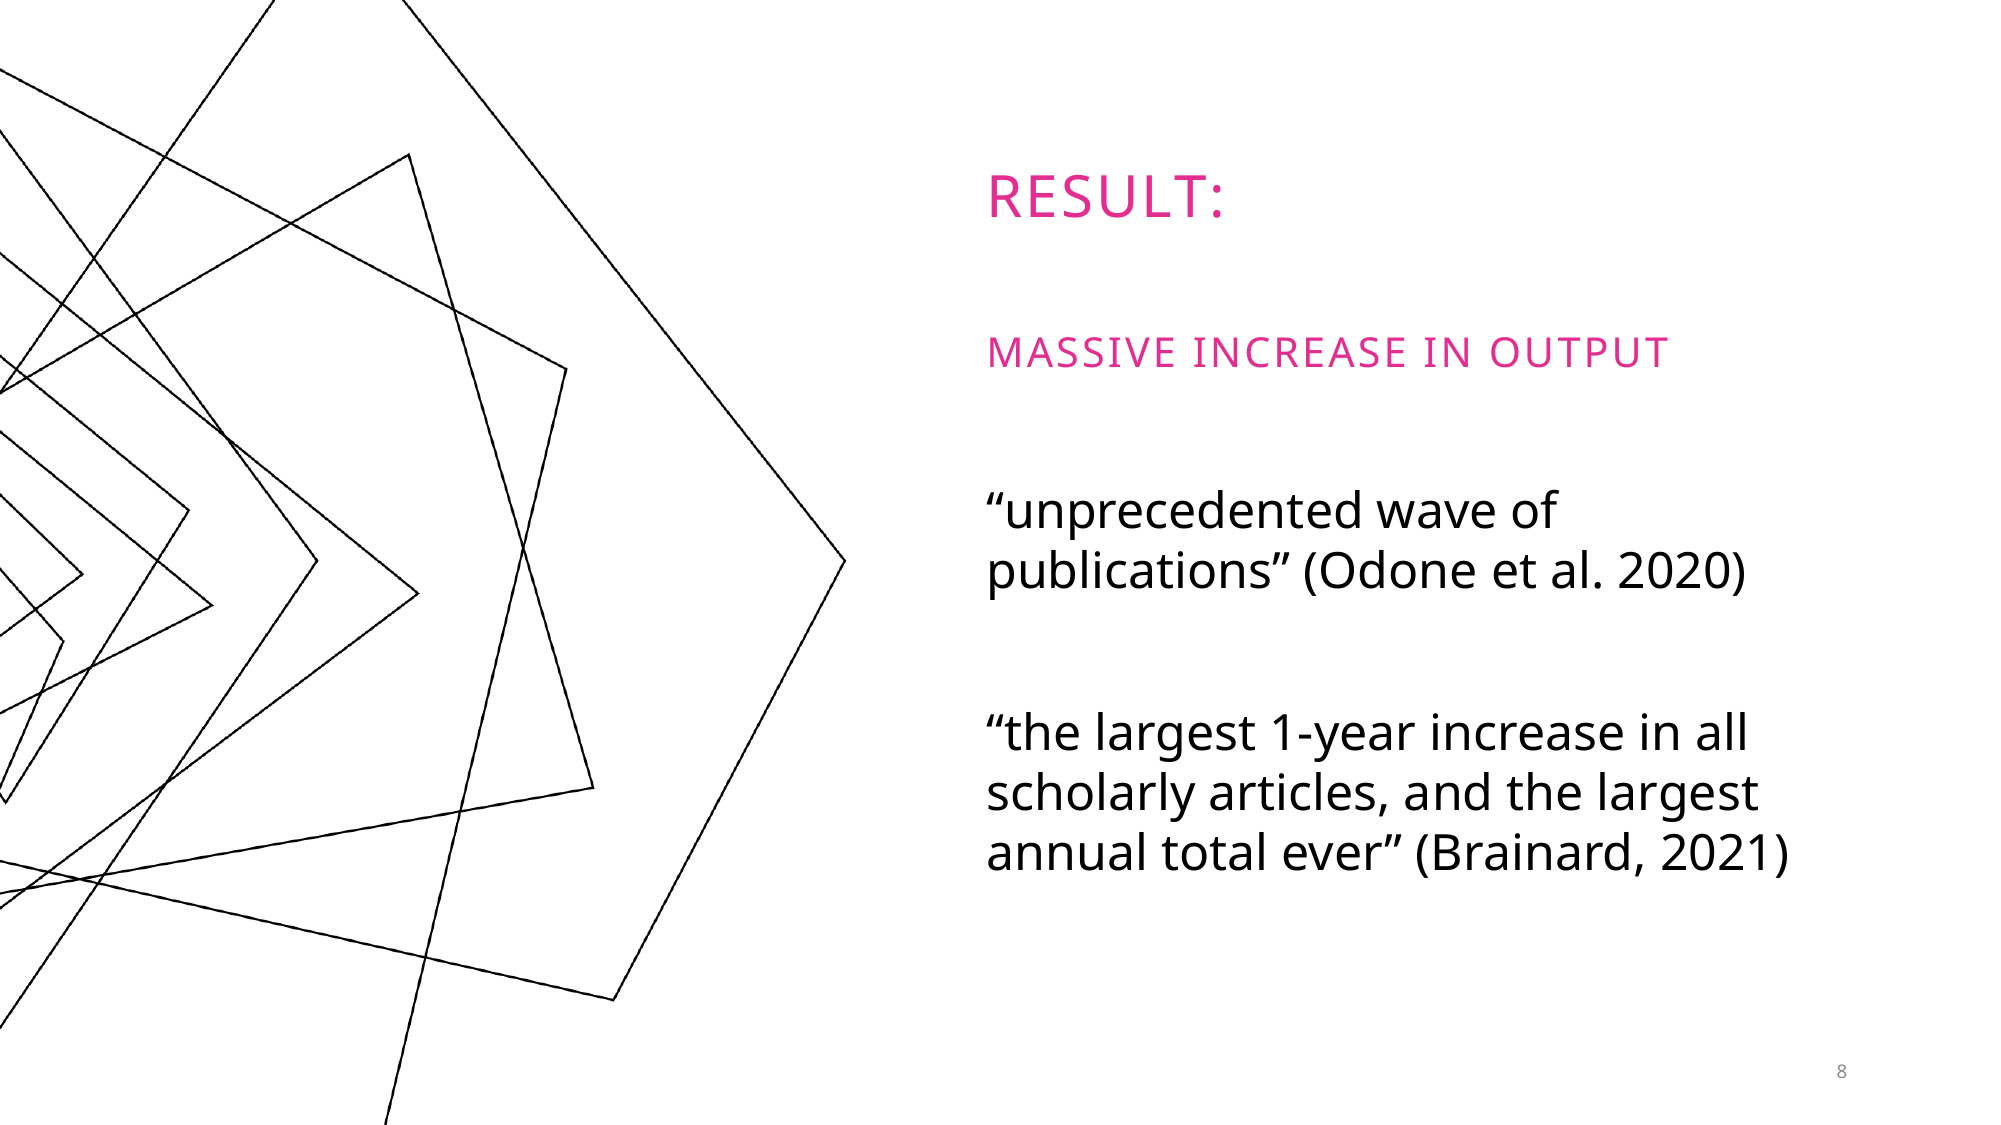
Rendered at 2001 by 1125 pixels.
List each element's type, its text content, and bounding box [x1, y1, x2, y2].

list “unprecedented wave of publications” (Odone et al. 2020) “the largest 1-year increase in all scholarly articles, and the largest annual total ever” (Brainard, 2021) [971, 470, 1863, 563]
list Massive increase in output [971, 324, 1863, 385]
slide_number 8 [1412, 1042, 1863, 1103]
picture [0, 0, 893, 1125]
title Result: [971, 159, 1863, 299]
